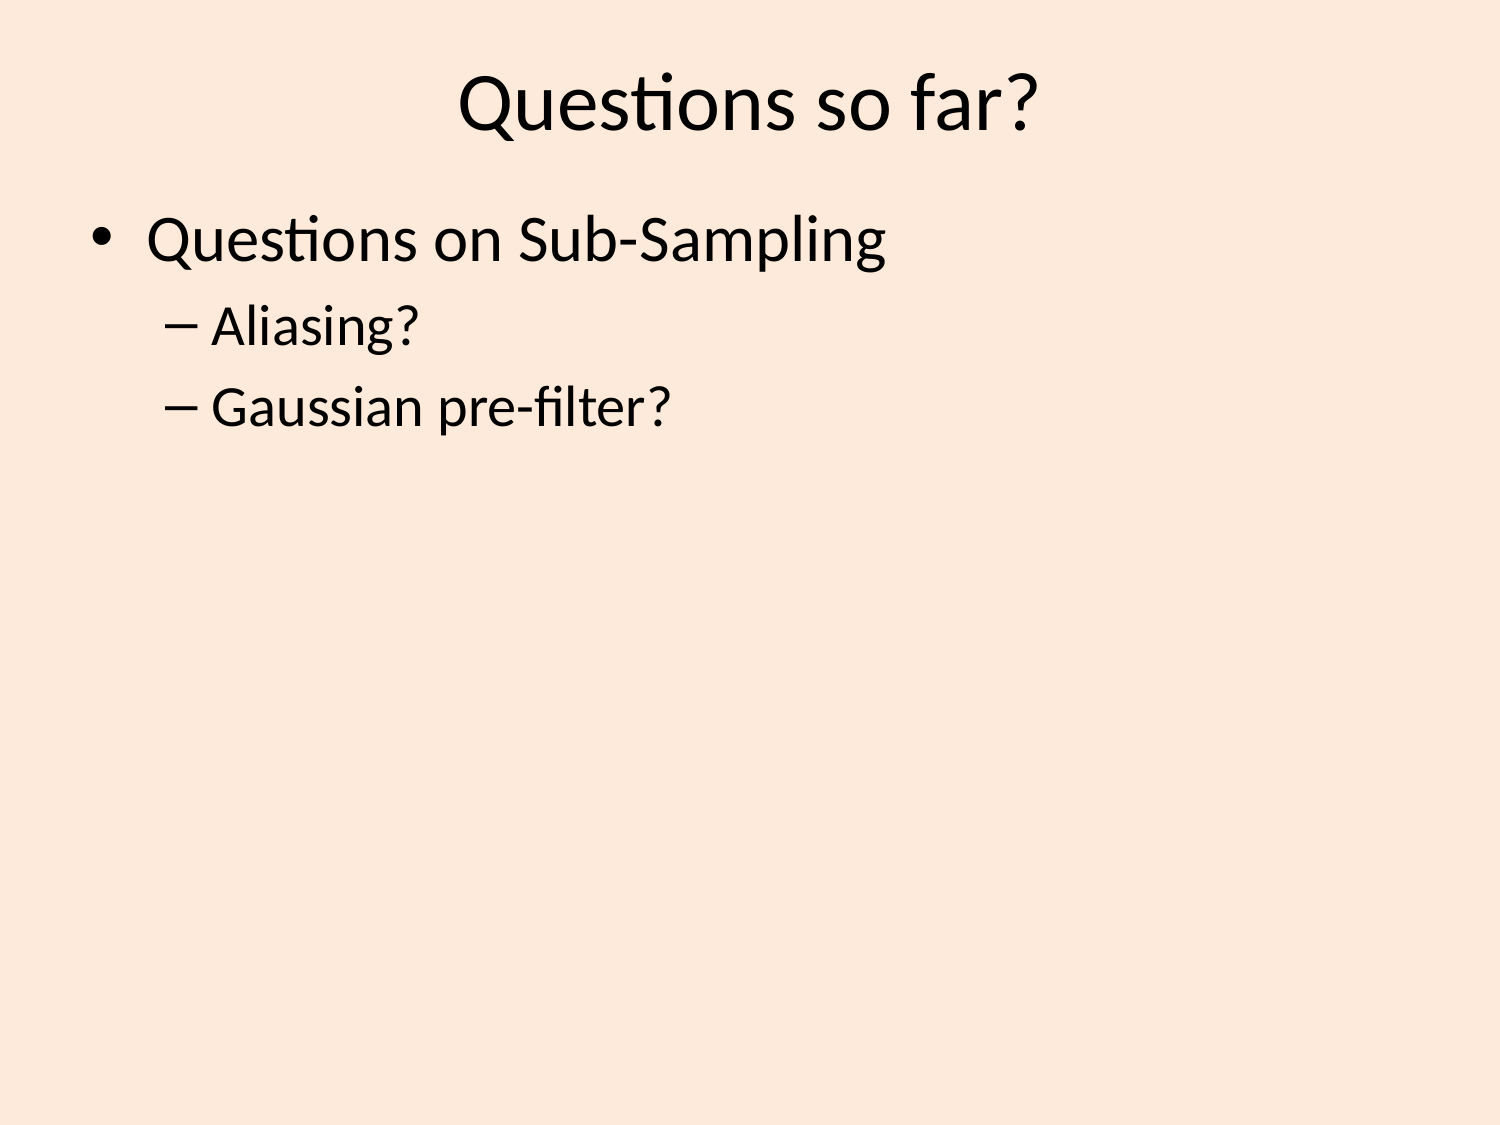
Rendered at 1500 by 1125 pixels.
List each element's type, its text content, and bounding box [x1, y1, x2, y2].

list Questions on Sub-Sampling Aliasing? Gaussian pre-filter? [75, 187, 1425, 1005]
title Questions so far? [75, 45, 1425, 150]
